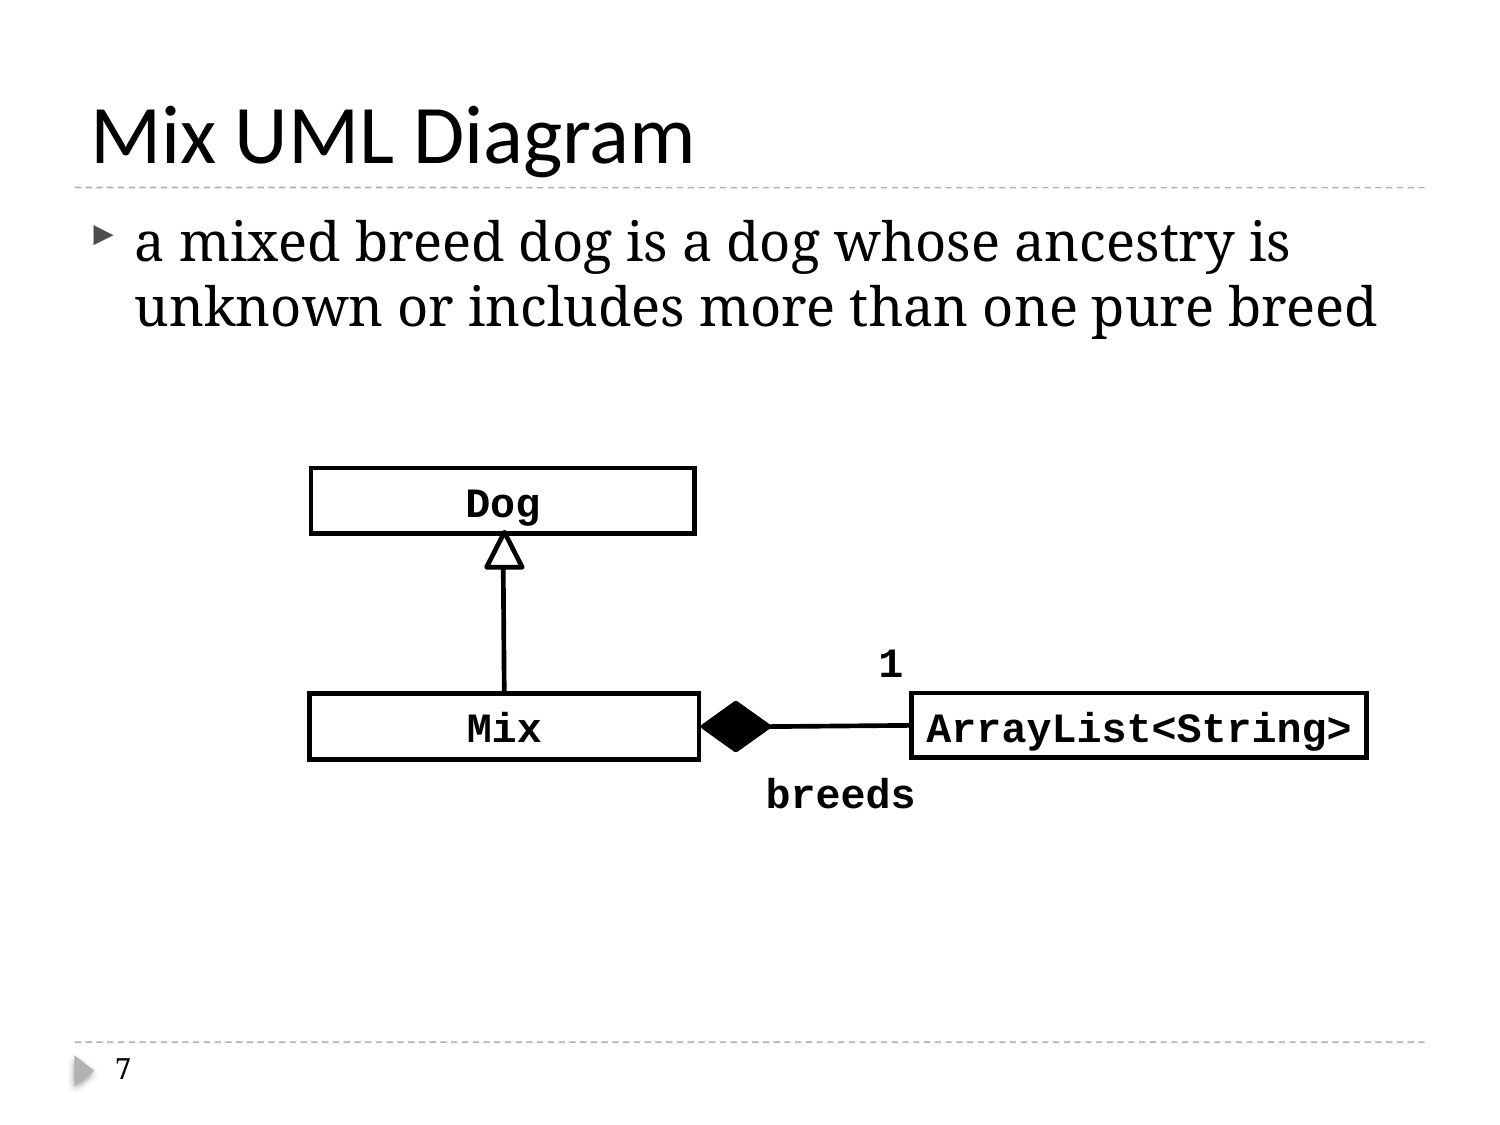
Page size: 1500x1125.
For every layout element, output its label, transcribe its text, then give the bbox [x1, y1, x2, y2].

text_box ArrayList<String> [911, 693, 1367, 758]
text_box Mix [309, 693, 700, 760]
title Mix UML Diagram [74, 24, 1426, 188]
text_box [485, 530, 524, 569]
text_box breeds [750, 759, 931, 825]
slide_number 7 [100, 1042, 426, 1103]
text_box 1 [863, 628, 919, 693]
text_box [701, 701, 770, 752]
list a mixed breed dog is a dog whose ancestry is unknown or includes more than one pure breed [74, 199, 1426, 1011]
text_box Dog [311, 468, 695, 534]
